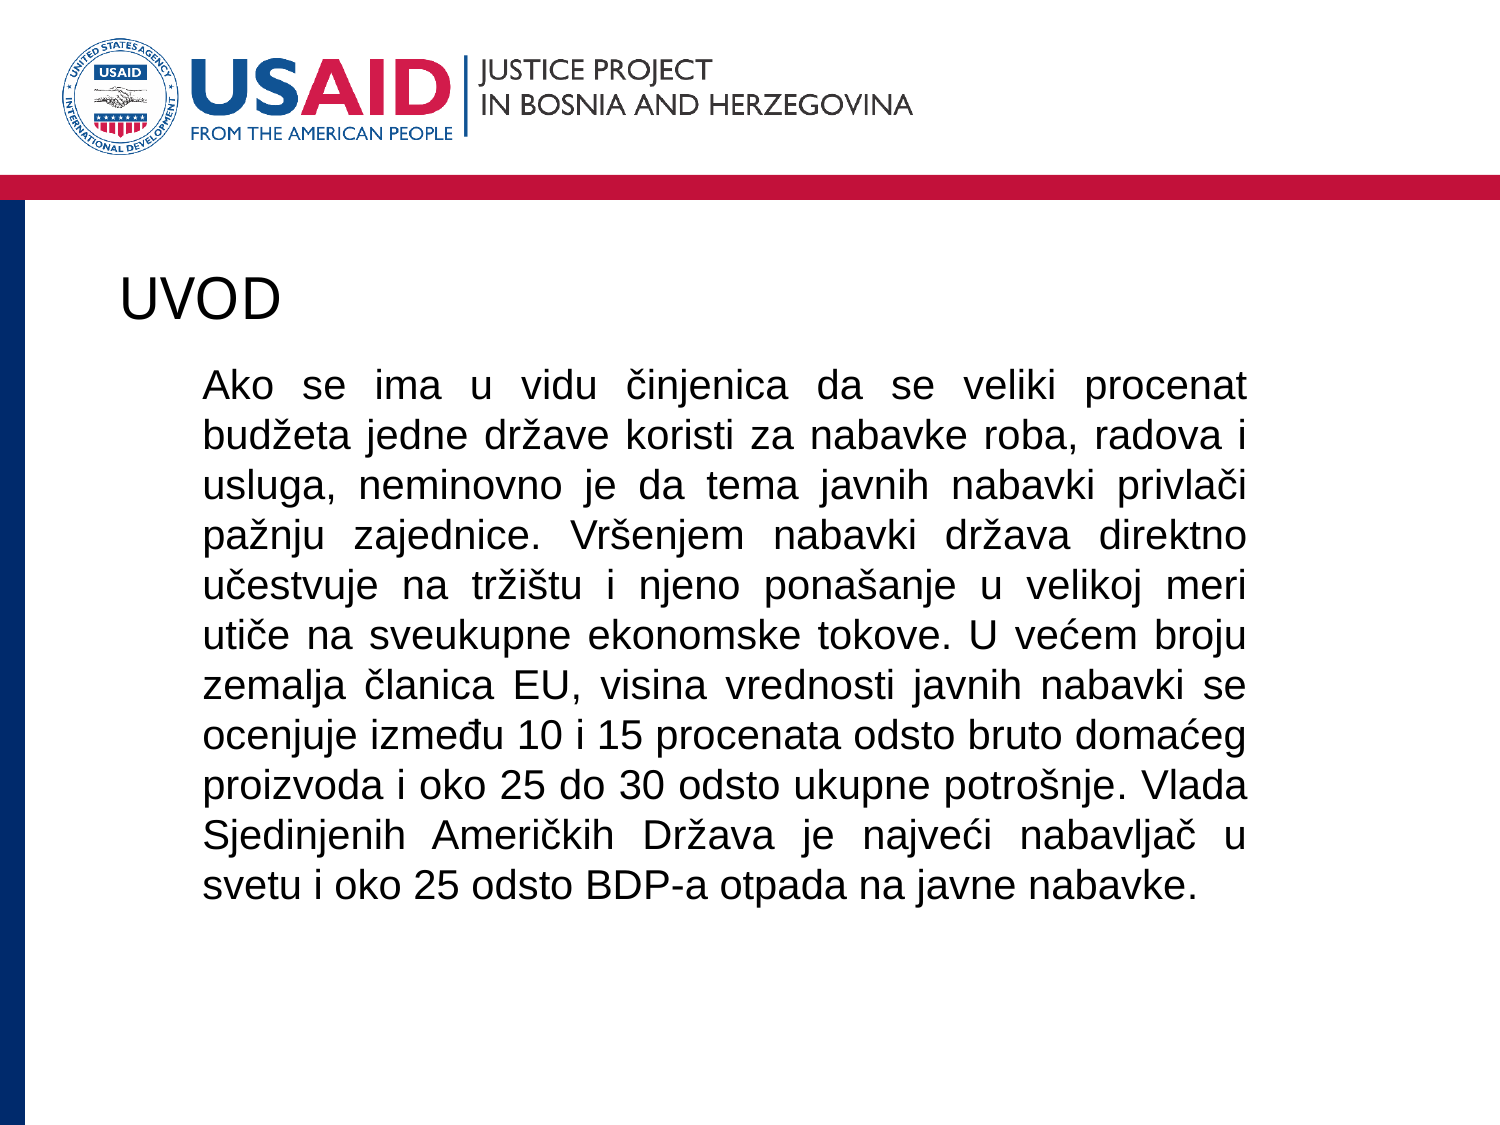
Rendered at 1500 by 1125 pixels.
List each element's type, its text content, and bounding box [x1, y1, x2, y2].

picture [62, 38, 913, 155]
title UVOD [103, 238, 1397, 363]
text_box Ako se ima u vidu činjenica da se veliki procenat budžeta jedne države koristi za nabavke roba, radova i usluga, neminovno je da tema javnih nabavki privlači pažnju zajednice. Vršenjem nabavki država direktno učestvuje na tržištu i njeno ponašanje u velikoj meri utiče na sveukupne ekonomske tokove. U većem broju zemalja članica EU, visina vrednosti javnih nabavki se ocenjuje između 10 i 15 procenata odsto bruto domaćeg proizvoda i oko 25 do 30 odsto ukupne potrošnje. Vlada Sjedinjenih Američkih Država je najveći nabavljač u svetu i oko 25 odsto BDP-a otpada na javne nabavke. [187, 350, 1263, 915]
